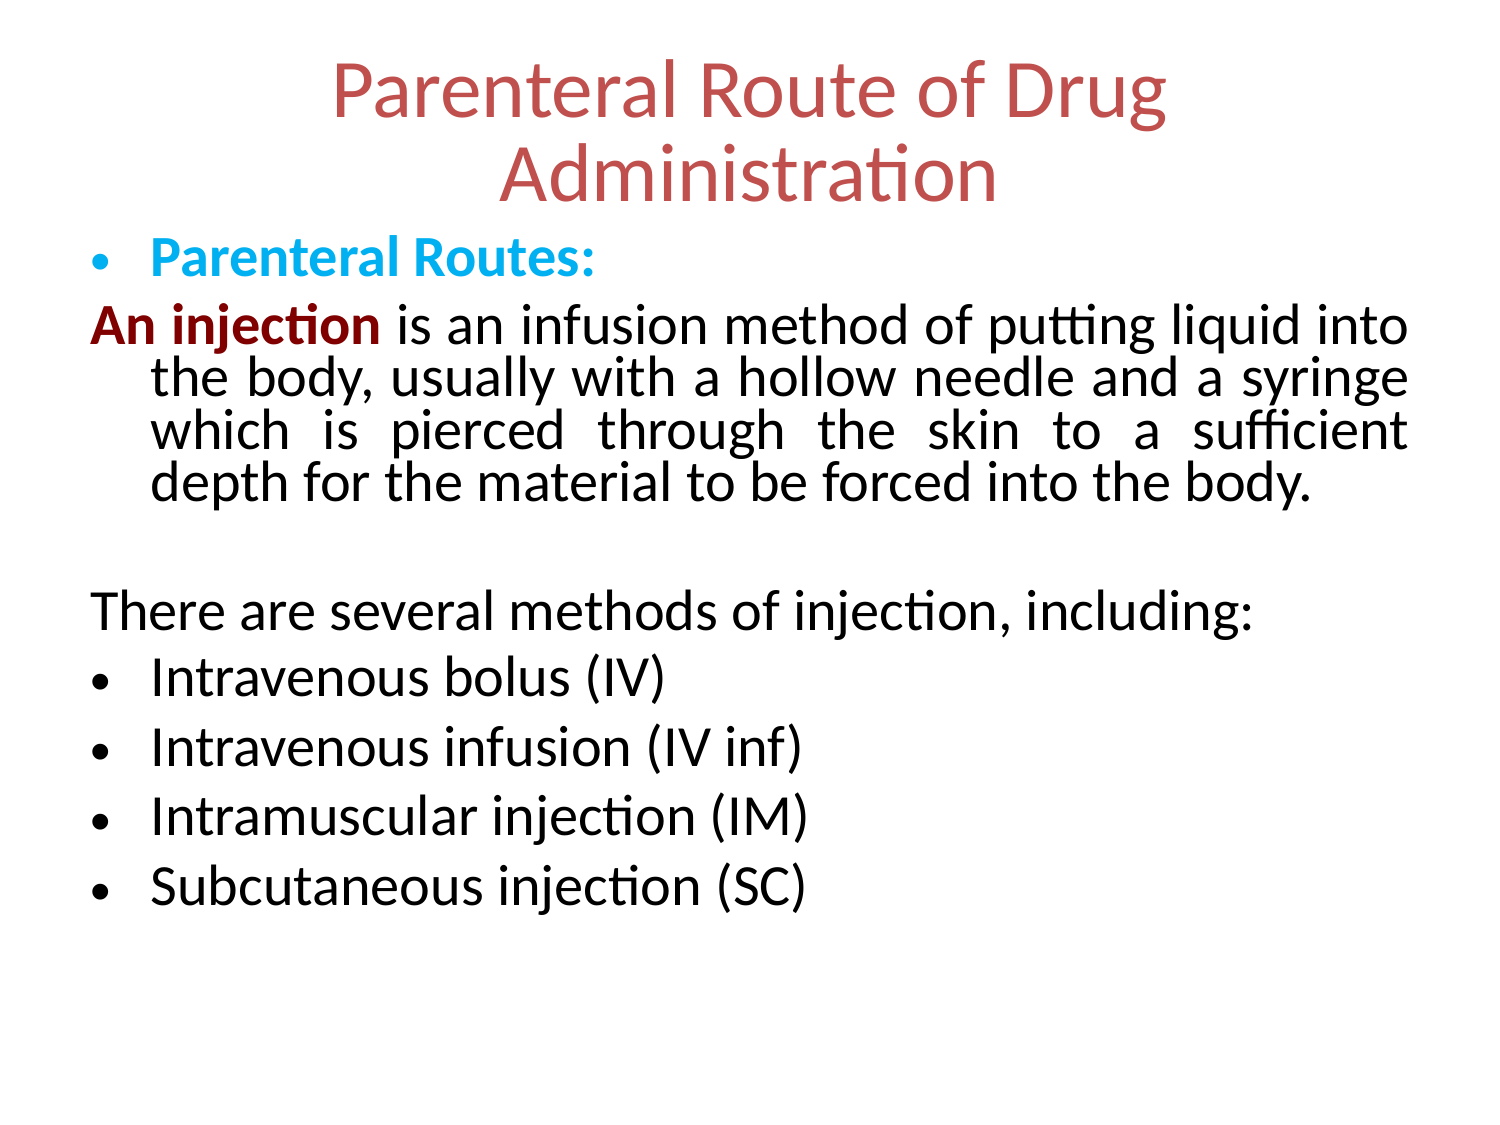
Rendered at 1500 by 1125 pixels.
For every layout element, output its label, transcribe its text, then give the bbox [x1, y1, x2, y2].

title Parenteral Route of Drug Administration [75, 45, 1425, 224]
list Parenteral Routes: An injection is an infusion method of putting liquid into the body, usually with a hollow needle and a syringe which is pierced through the skin to a sufficient depth for the material to be forced into the body. There are several methods of injection, including: Intravenous bolus (IV) Intravenous infusion (IV inf) Intramuscular injection (IM) Subcutaneous injection (SC) [75, 224, 1425, 1005]
